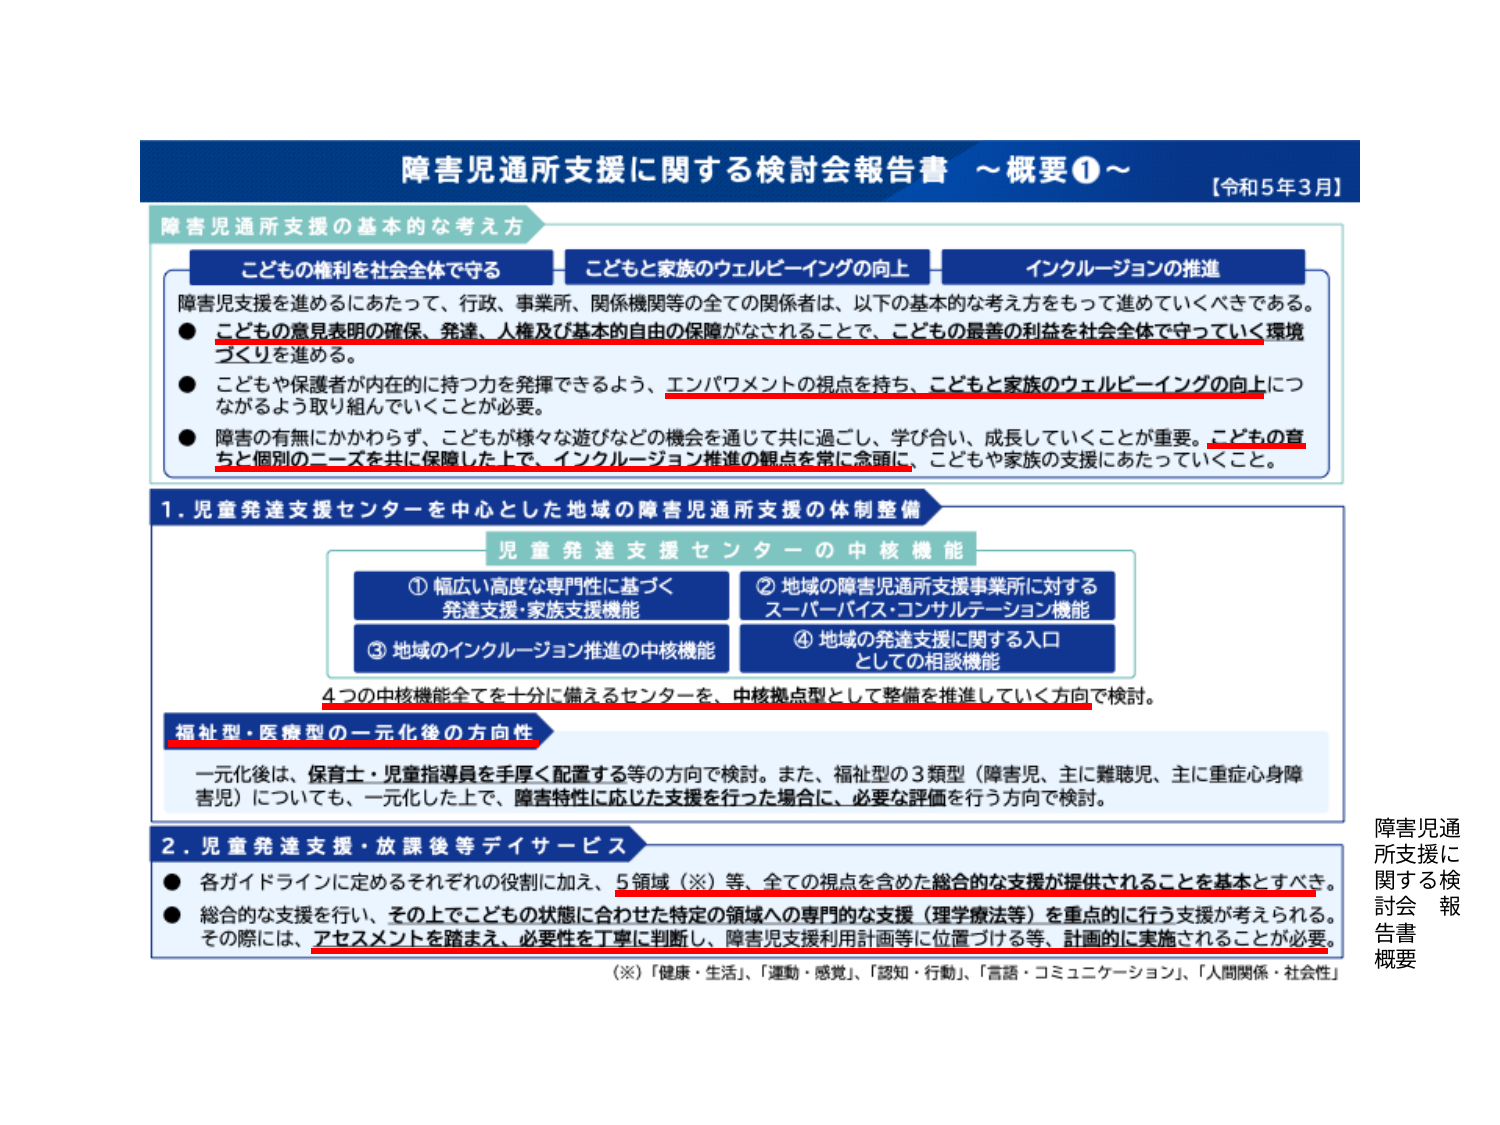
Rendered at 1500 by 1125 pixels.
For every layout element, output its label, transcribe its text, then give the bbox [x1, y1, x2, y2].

text_box 障害児通所支援に関する検討会 報告書 概要 [1360, 806, 1495, 979]
picture [140, 140, 1360, 985]
